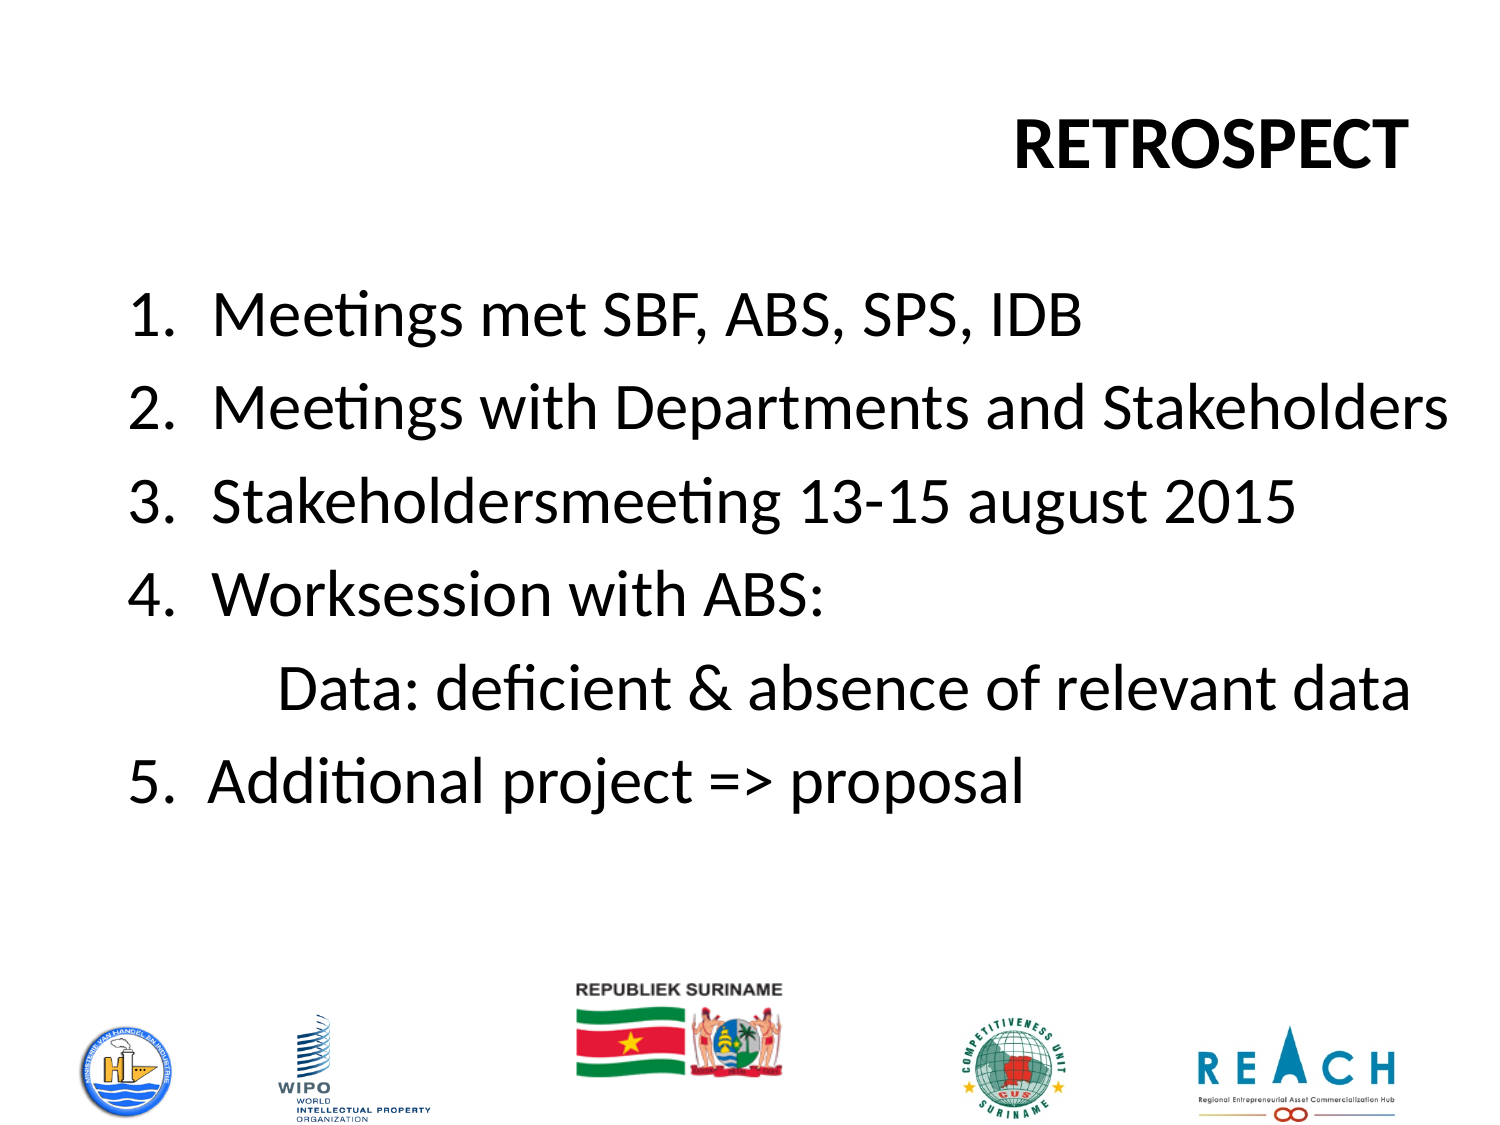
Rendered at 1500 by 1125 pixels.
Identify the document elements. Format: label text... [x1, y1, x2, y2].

picture [62, 1020, 188, 1125]
picture [1162, 1020, 1425, 1125]
title RETROSPECT [75, 45, 1425, 233]
picture [937, 1012, 1088, 1125]
picture [474, 1005, 885, 1125]
list Meetings met SBF, ABS, SPS, IDB Meetings with Departments and Stakeholders Stakeholdersmeeting 13-15 august 2015 Worksession with ABS: Data: deficient & absence of relevant data 5. Additional project => proposal [37, 262, 1488, 1005]
picture [275, 1011, 433, 1125]
